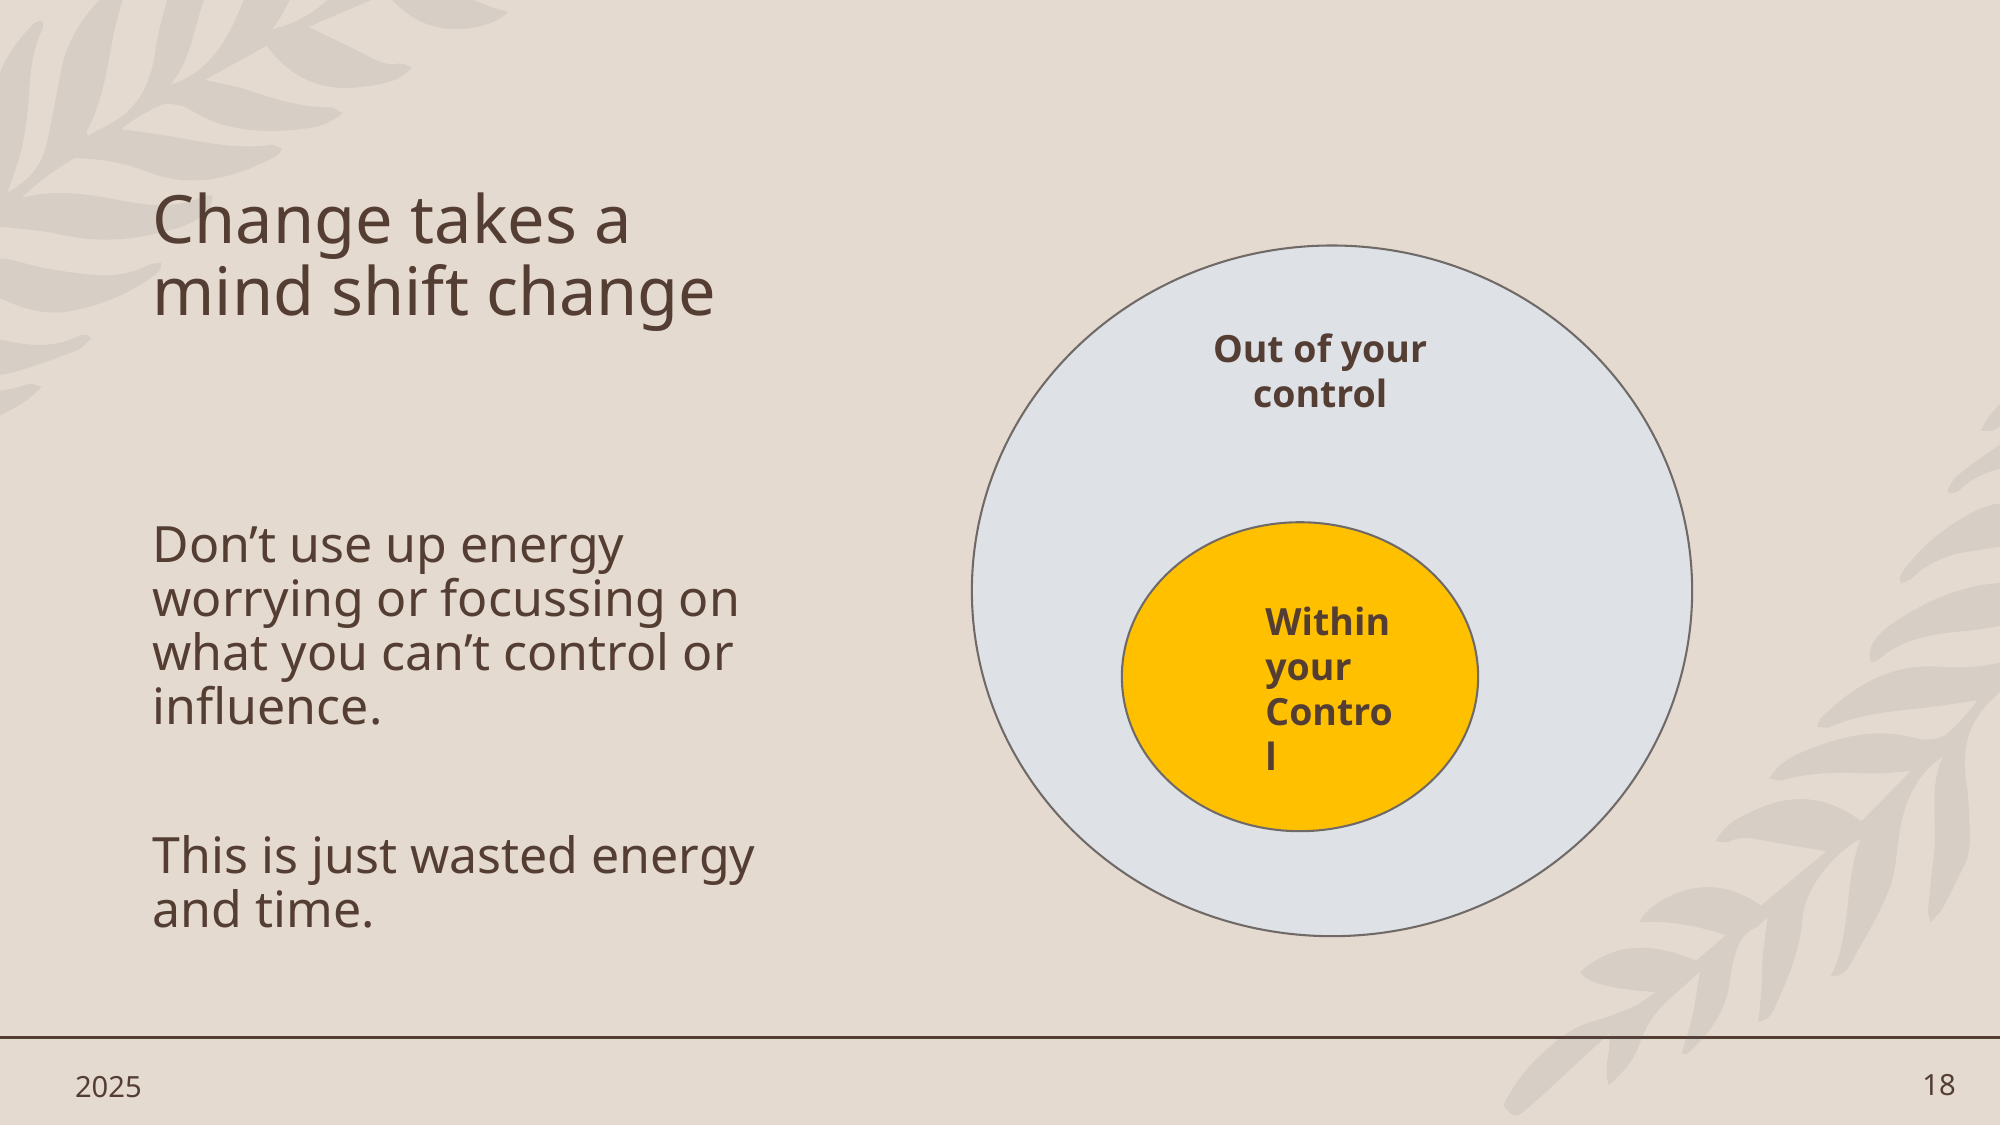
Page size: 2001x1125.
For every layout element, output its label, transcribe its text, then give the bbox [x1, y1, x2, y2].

text_box [970, 244, 1694, 938]
slide_number 18 [1808, 1060, 1971, 1112]
text_box Within your Control [1250, 590, 1414, 831]
title Change takes a mind shift change [137, 75, 783, 337]
slide_number 2025 [60, 1060, 222, 1112]
text_box [1120, 521, 1480, 827]
list Don’t use up energy worrying or focussing on what you can’t control or influence. This is just wasted energy and time. [137, 337, 783, 963]
text_box Out of your control [1182, 317, 1458, 422]
